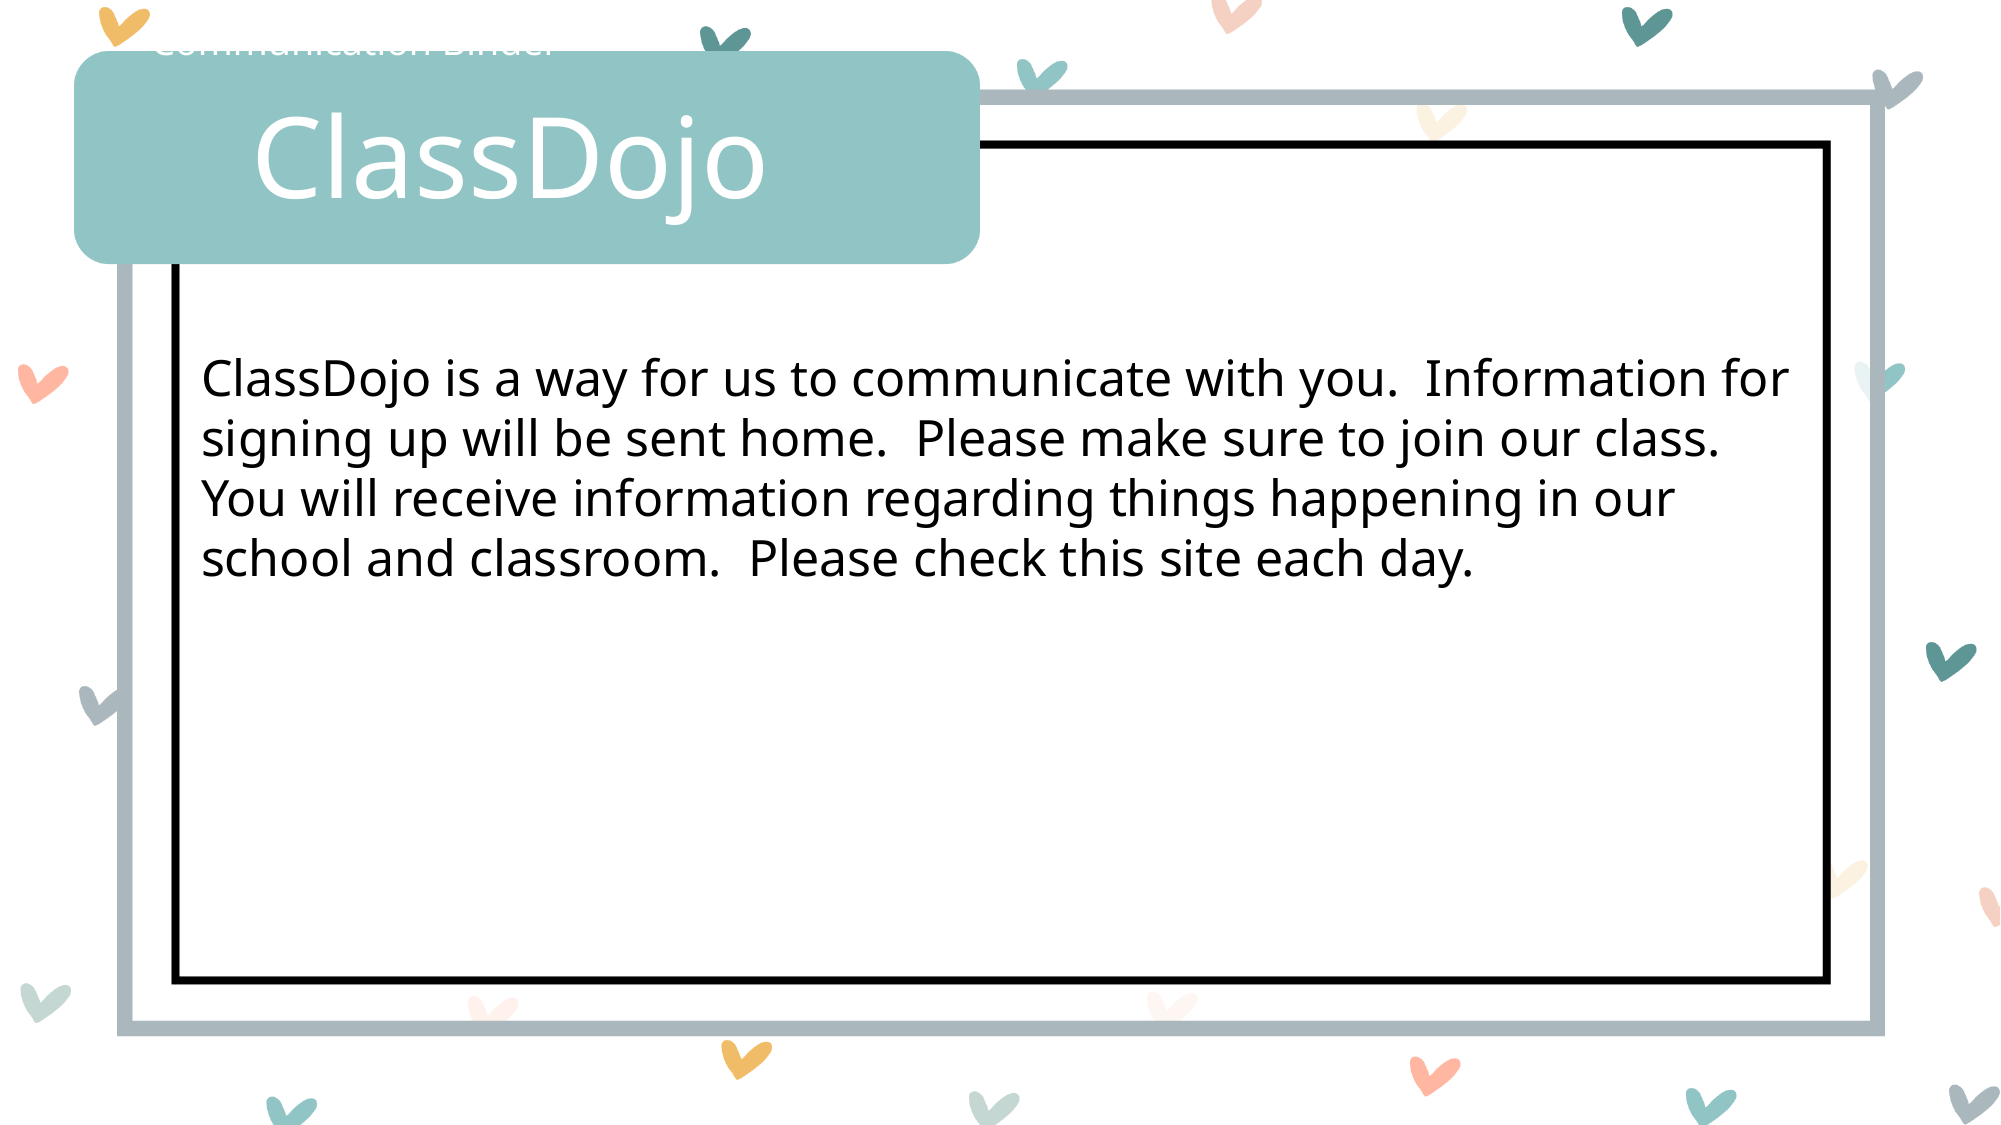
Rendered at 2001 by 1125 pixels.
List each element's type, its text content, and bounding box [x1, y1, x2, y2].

picture [0, 0, 2001, 1125]
text_box ClassDojo [154, 78, 867, 229]
text_box Communication Binder [136, 10, 575, 70]
text_box ClassDojo is a way for us to communicate with you. Information for signing up will be sent home. Please make sure to join our class. You will receive information regarding things happening in our school and classroom. Please check this site each day. [186, 338, 1813, 594]
